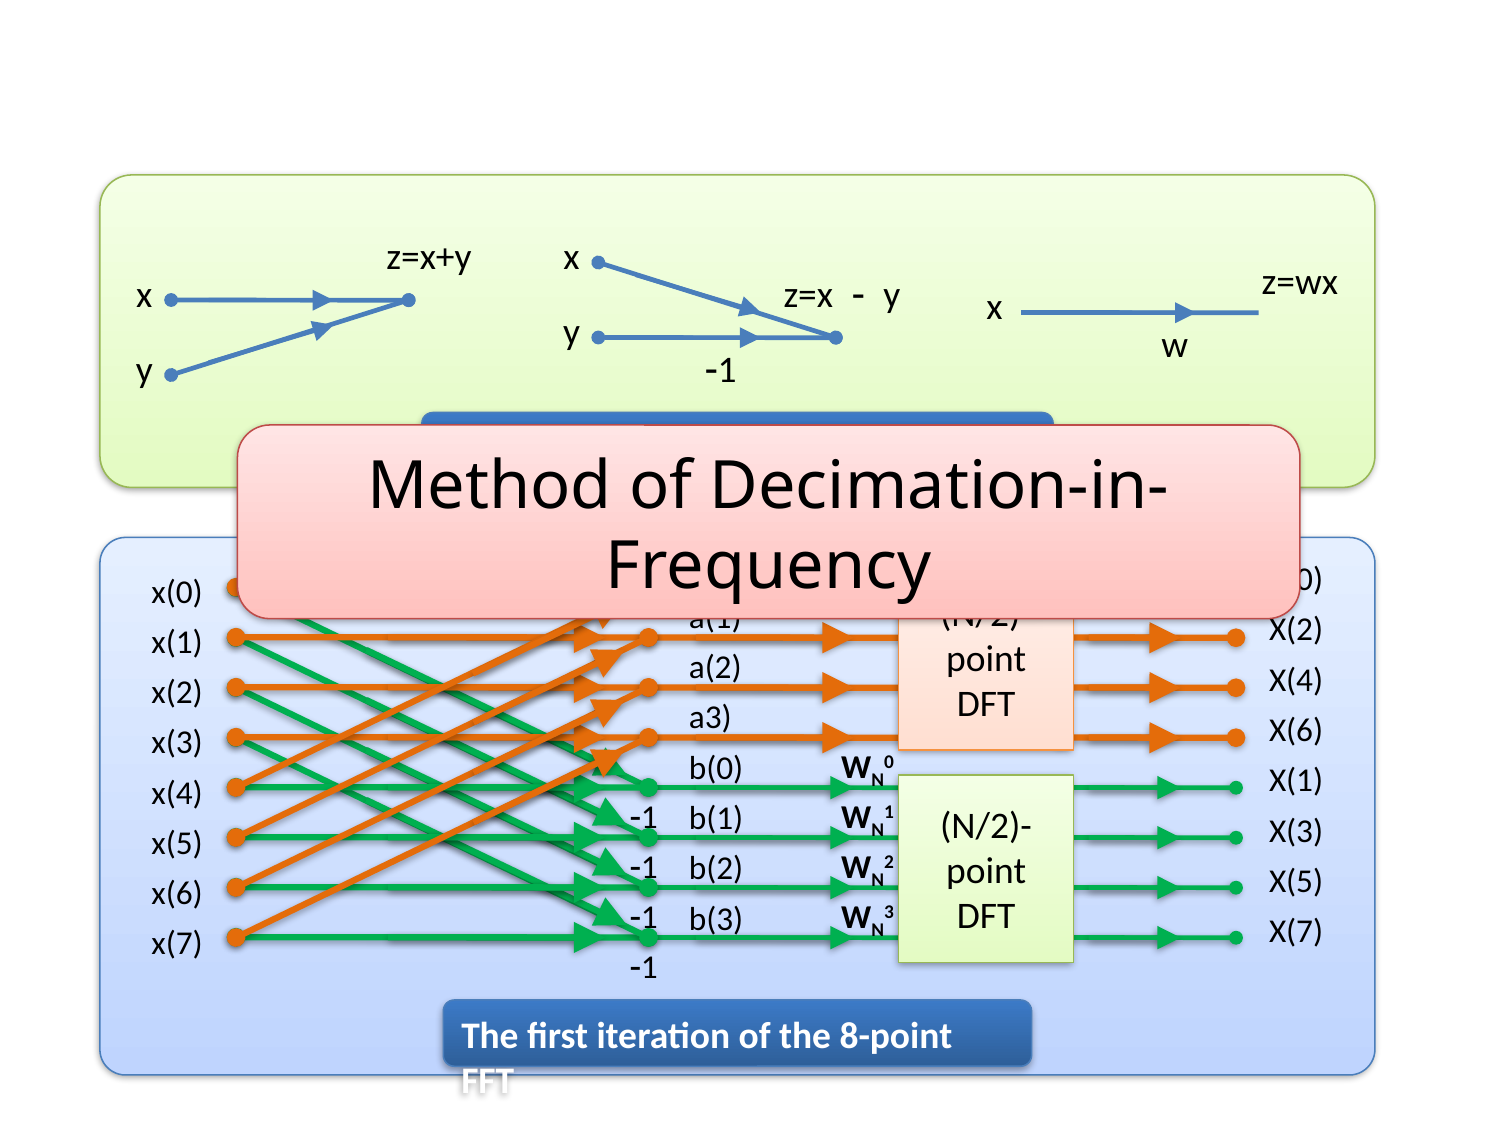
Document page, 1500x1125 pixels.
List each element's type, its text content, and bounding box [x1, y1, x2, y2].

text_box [99, 174, 1376, 488]
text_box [99, 537, 1376, 1076]
text_box Method of Decimation-in-Frequency [236, 497, 1301, 535]
